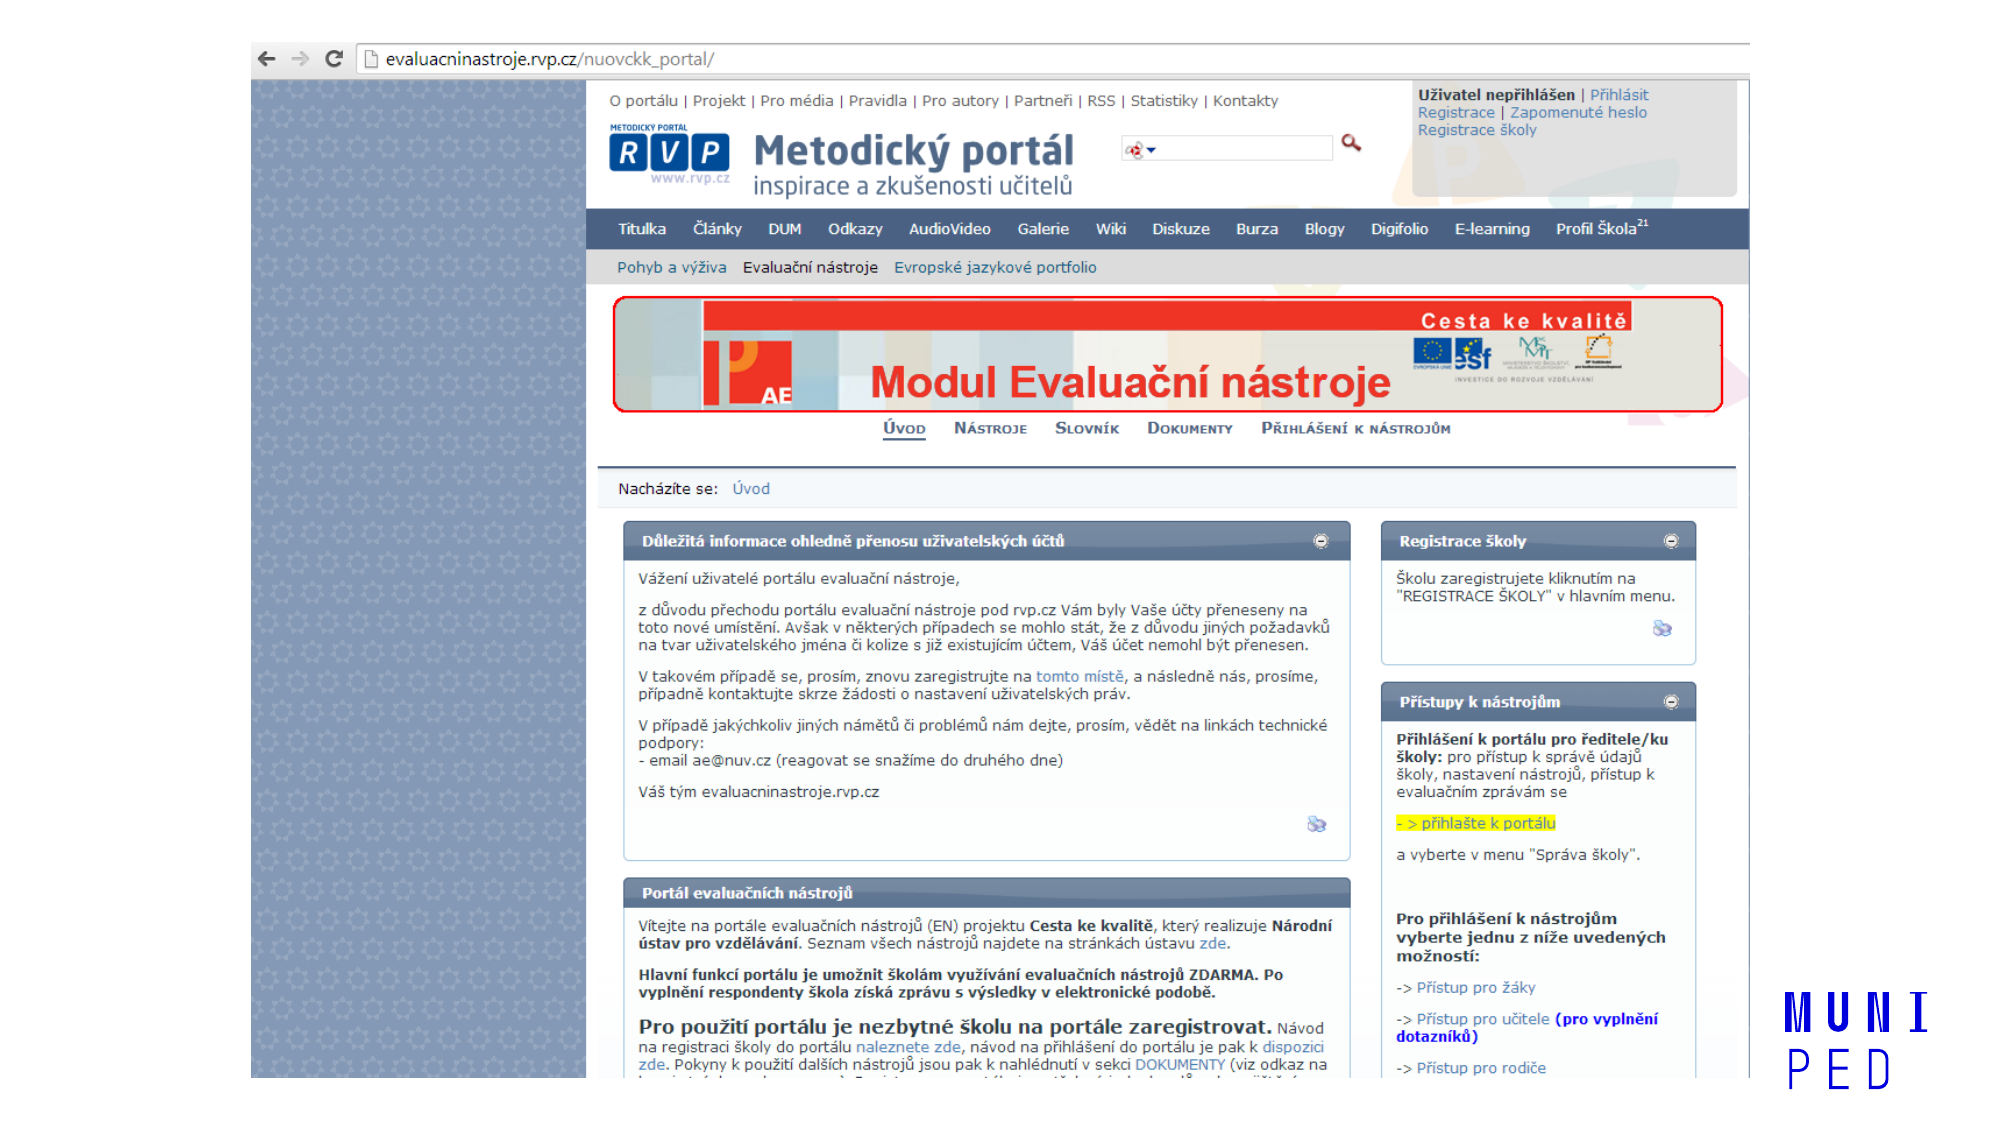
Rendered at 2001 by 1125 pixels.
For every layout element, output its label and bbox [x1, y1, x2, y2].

picture [251, 42, 1751, 1078]
